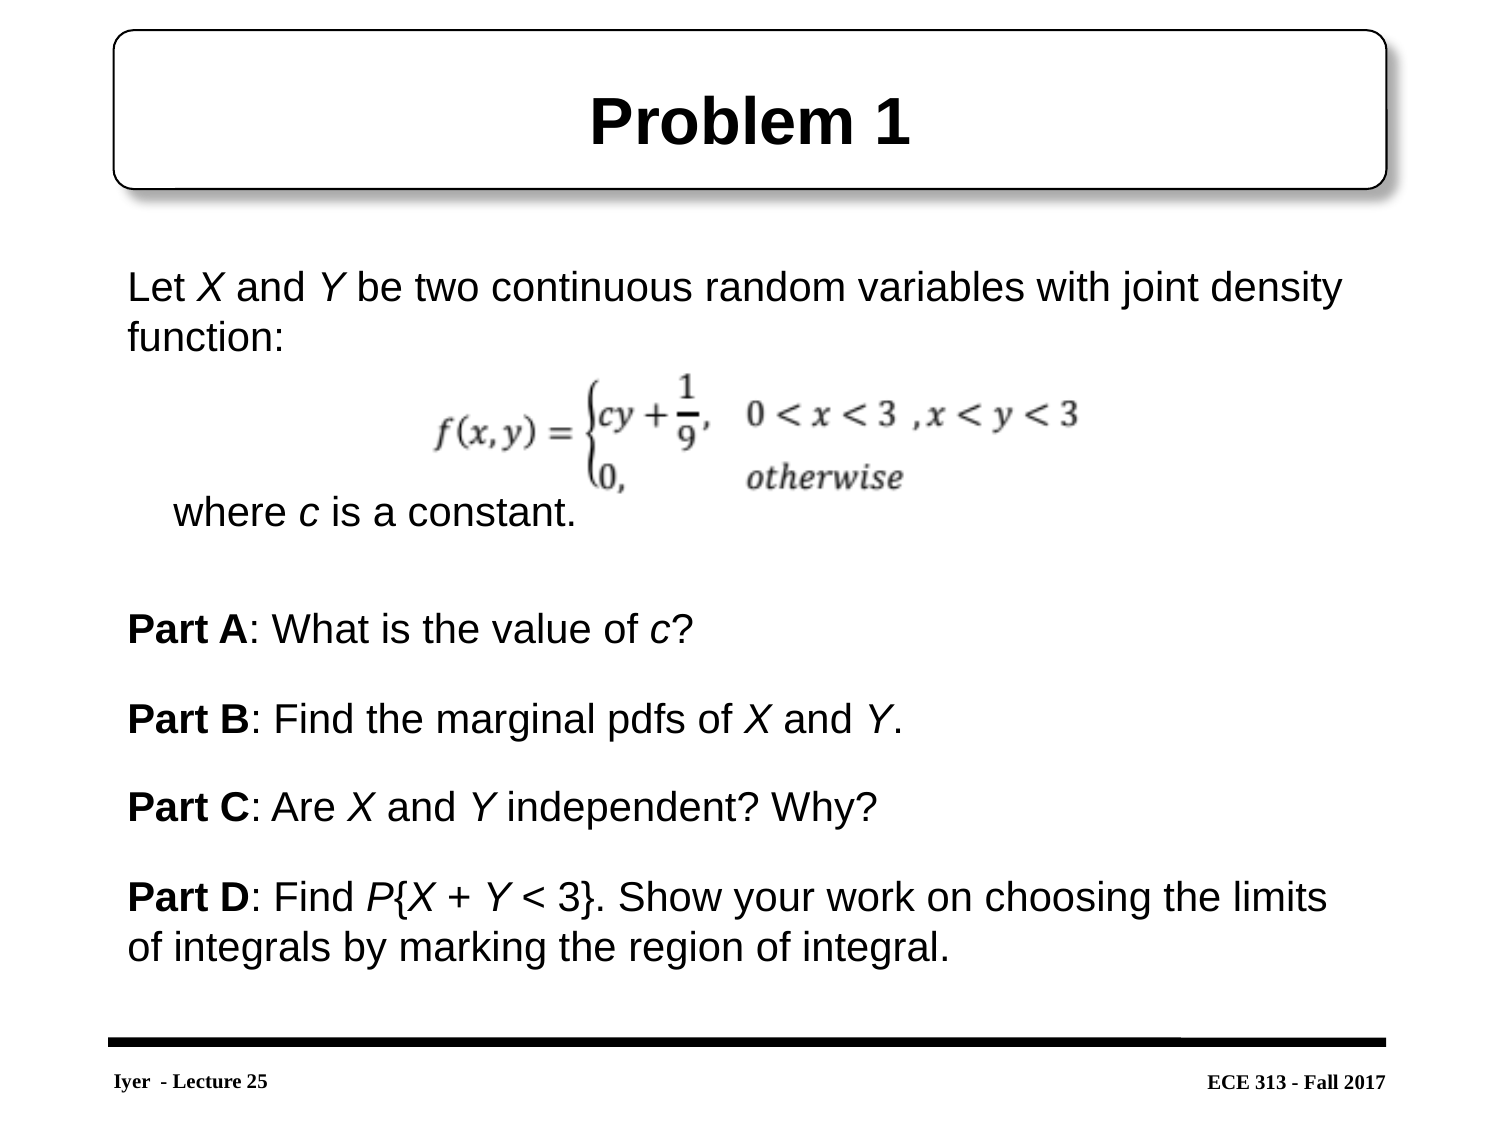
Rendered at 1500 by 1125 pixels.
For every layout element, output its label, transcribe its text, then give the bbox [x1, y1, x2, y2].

picture [118, 372, 1393, 494]
title Problem 1 [113, 26, 1389, 209]
list Let X and Y be two continuous random variables with joint density function: where c is a constant. Part A: What is the value of c? Part B: Find the marginal pdfs of X and Y. Part C: Are X and Y independent? Why? Part D: Find P{X + Y < 3}. Show your work on choosing the limits of integrals by marking the region of integral. [112, 252, 1388, 1020]
